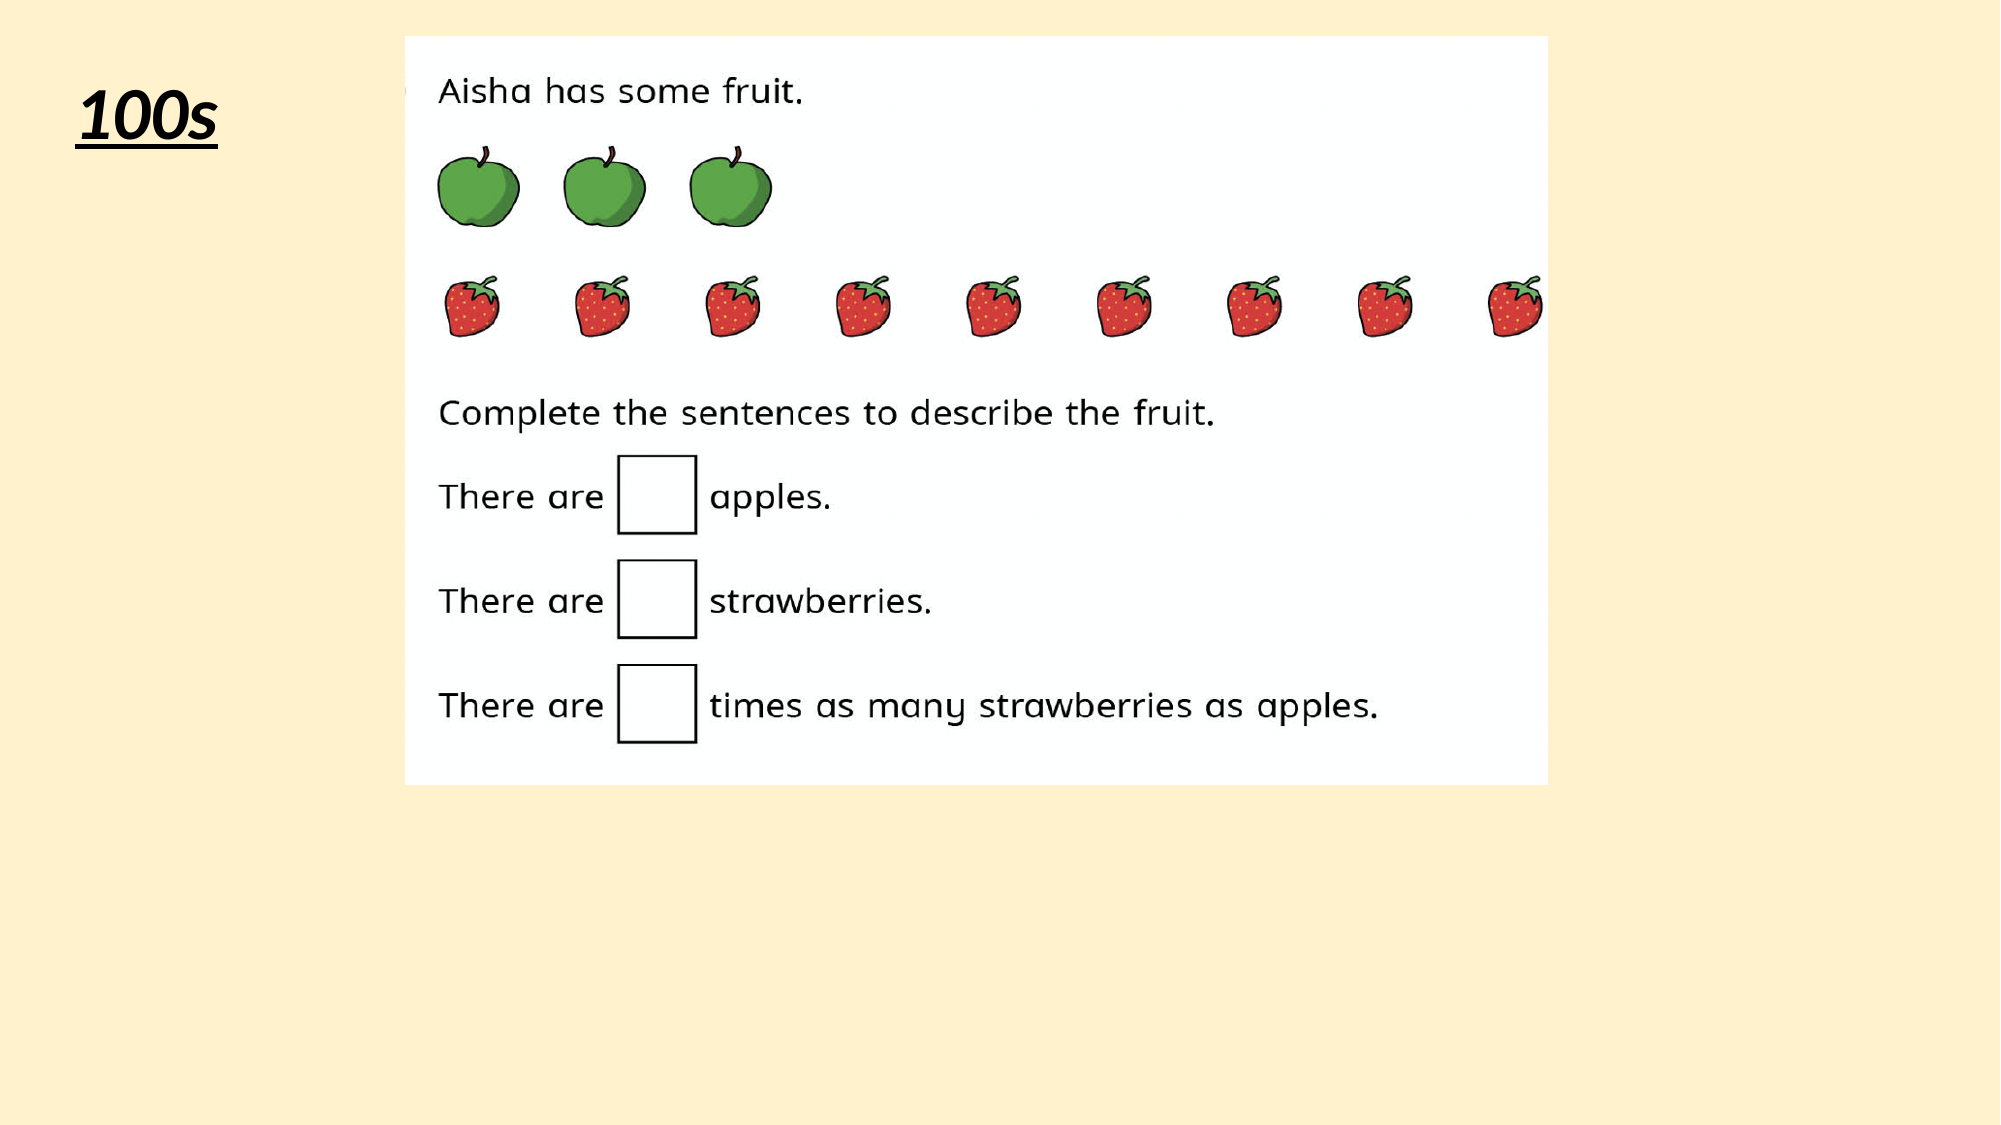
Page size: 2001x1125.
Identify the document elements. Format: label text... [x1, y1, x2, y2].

picture [405, 36, 1548, 785]
text_box 100s [60, 56, 405, 162]
